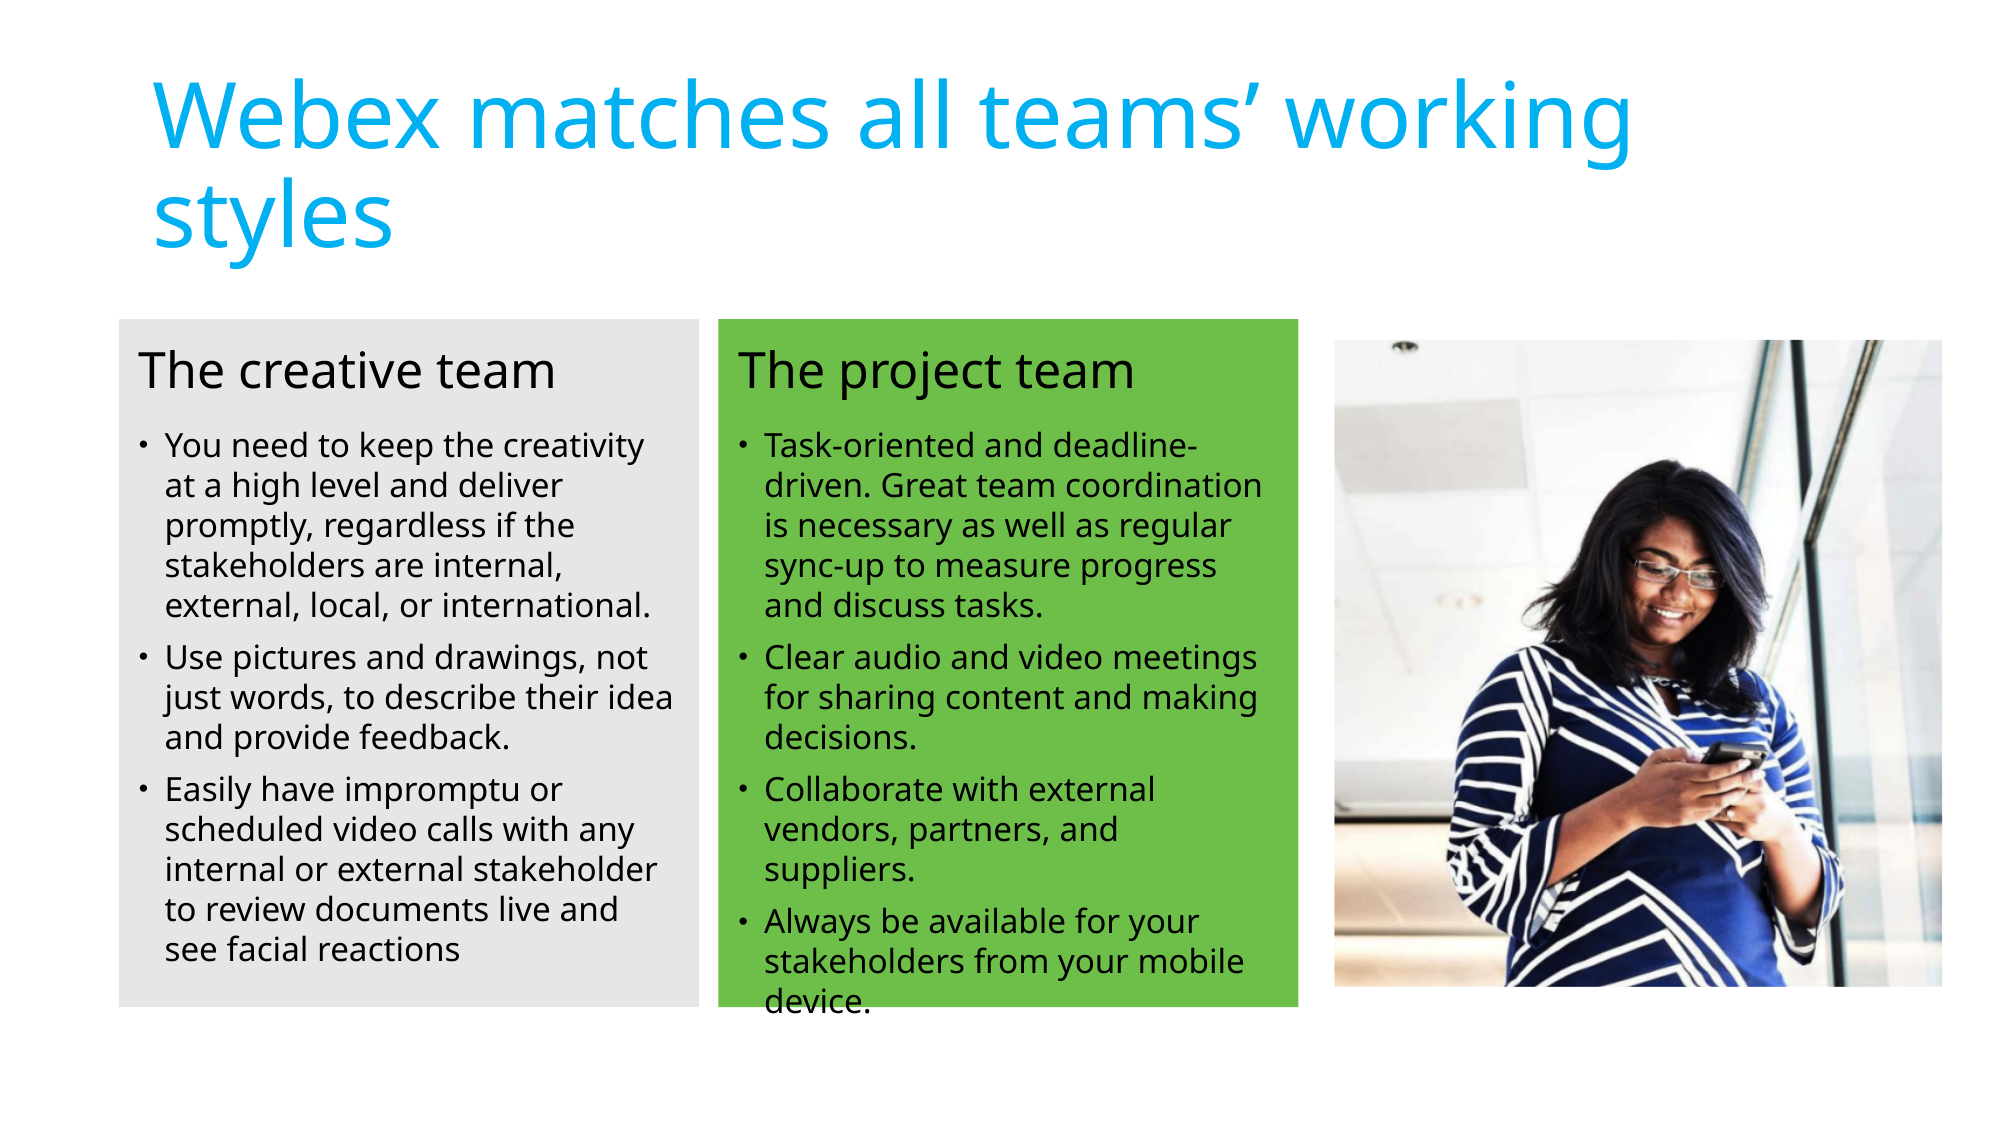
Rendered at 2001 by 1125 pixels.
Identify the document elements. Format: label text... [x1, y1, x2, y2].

picture [1317, 318, 1969, 1008]
text_box The creative team You need to keep the creativity at a high level and deliver promptly, regardless if the stakeholders are internal, external, local, or international. Use pictures and drawings, not just words, to describe their idea and provide feedback. Easily have impromptu or scheduled video calls with any internal or external stakeholder to review documents live and see facial reactions [118, 319, 699, 1008]
text_box The project team Task-oriented and deadline-driven. Great team coordination is necessary as well as regular sync-up to measure progress and discuss tasks. Clear audio and video meetings for sharing content and making decisions. Collaborate with external vendors, partners, and suppliers. Always be available for your stakeholders from your mobile device. [718, 319, 1299, 1008]
title Webex matches all teams’ working styles [137, 59, 1863, 278]
